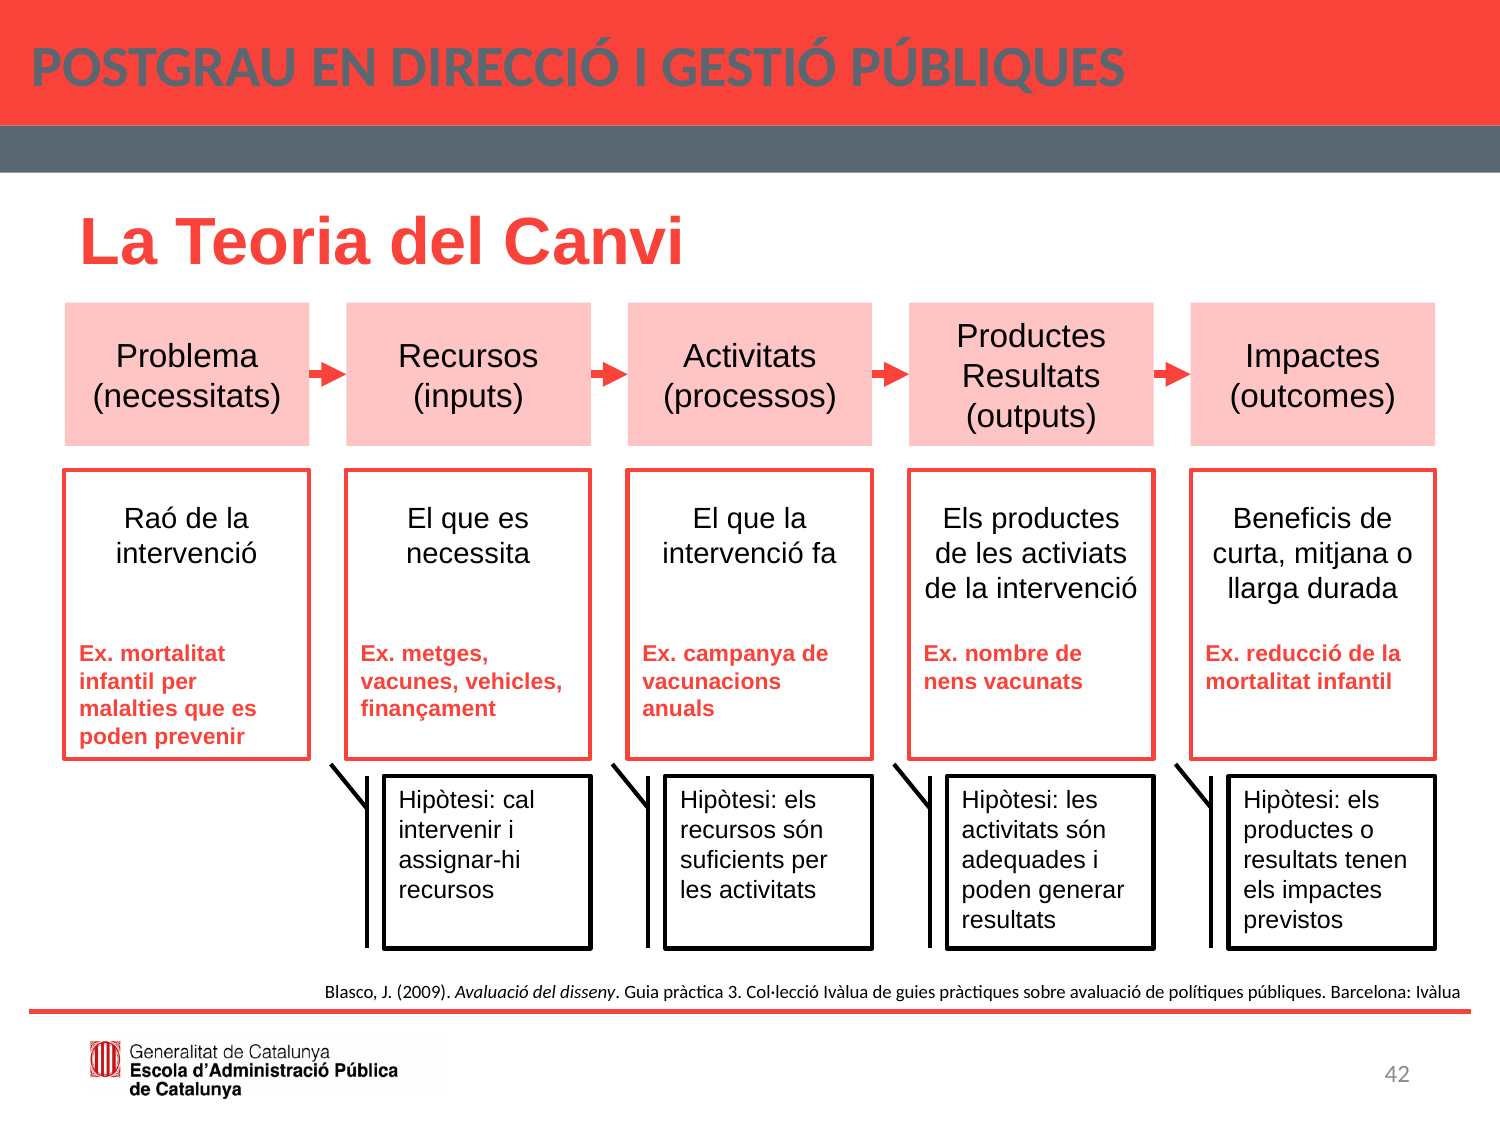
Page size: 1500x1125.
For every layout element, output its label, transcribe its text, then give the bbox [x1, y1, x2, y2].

text_box Productes Resultats (outputs) [907, 301, 1156, 448]
text_box Hipòtesi: cal intervenir i assignar-hi recursos [329, 762, 369, 948]
title La Teoria del Canvi [64, 196, 1388, 279]
text_box Hipòtesi: els recursos són suficients per les activitats [663, 774, 874, 951]
text_box [0, 127, 1500, 175]
text_box Beneficis de curta, mitjana o llarga durada Ex. reducció de la mortalitat infantil [1189, 468, 1437, 761]
text_box El que la intervenció fa Ex. campanya de vacunacions anuals [625, 468, 874, 761]
text_box El que es necessita Ex. metges, vacunes, vehicles, finançament [344, 468, 592, 761]
text_box Blasco, J. (2009). Avaluació del disseny. Guia pràctica 3. Col·lecció Ivàlua de guies pràctiques sobre avaluació de polítiques públiques. Barcelona: Ivàlua [301, 972, 1476, 1010]
text_box Hipòtesi: les activitats són adequades i poden generar resultats [945, 774, 1156, 951]
text_box POSTGRAU EN DIRECCIÓ I GESTIÓ PÚBLIQUES [0, 0, 1500, 127]
text_box Hipòtesi: els recursos són suficients per les activitats [610, 762, 650, 948]
picture [88, 1034, 450, 1099]
text_box Activitats (processos) [626, 301, 874, 448]
text_box Els productes de les activiats de la intervenció Ex. nombre de nens vacunats [907, 468, 1156, 761]
text_box Raó de la intervenció Ex. mortalitat infantil per malalties que es poden prevenir [62, 468, 311, 761]
text_box Recursos (inputs) [344, 301, 593, 448]
text_box Hipòtesi: cal intervenir i assignar-hi recursos [382, 774, 593, 951]
slide_number 42 [1074, 1042, 1425, 1103]
text_box Impactes (outcomes) [1189, 301, 1437, 448]
text_box Hipòtesi: les activitats són adequades i poden generar resultats [892, 762, 932, 948]
text_box Problema (necessitats) [63, 301, 311, 448]
text_box Hipòtesi: els productes o resultats tenen els impactes previstos [1226, 774, 1437, 951]
text_box Hipòtesi: els productes o resultats tenen els impactes previstos [1173, 762, 1213, 948]
